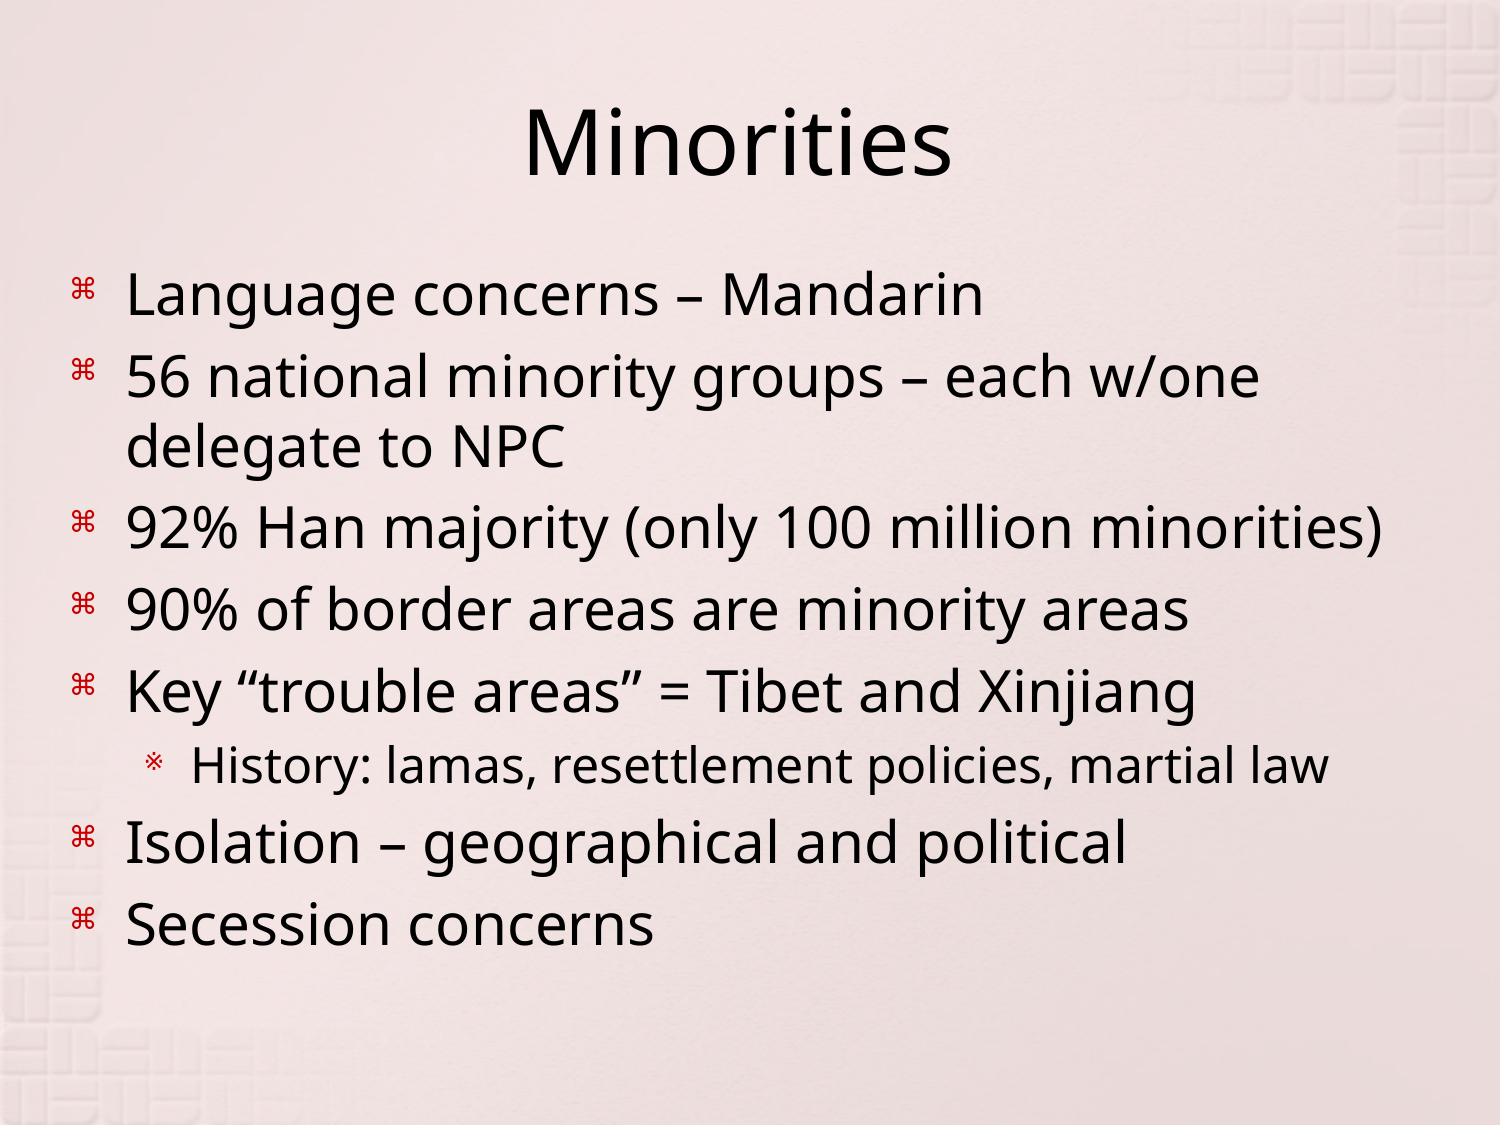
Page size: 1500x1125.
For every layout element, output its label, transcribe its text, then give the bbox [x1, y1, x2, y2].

title Minorities [75, 45, 1425, 233]
list Language concerns – Mandarin 56 national minority groups – each w/one delegate to NPC 92% Han majority (only 100 million minorities) 90% of border areas are minority areas Key “trouble areas” = Tibet and Xinjiang History: lamas, resettlement policies, martial law Isolation – geographical and political Secession concerns [53, 249, 1450, 1050]
